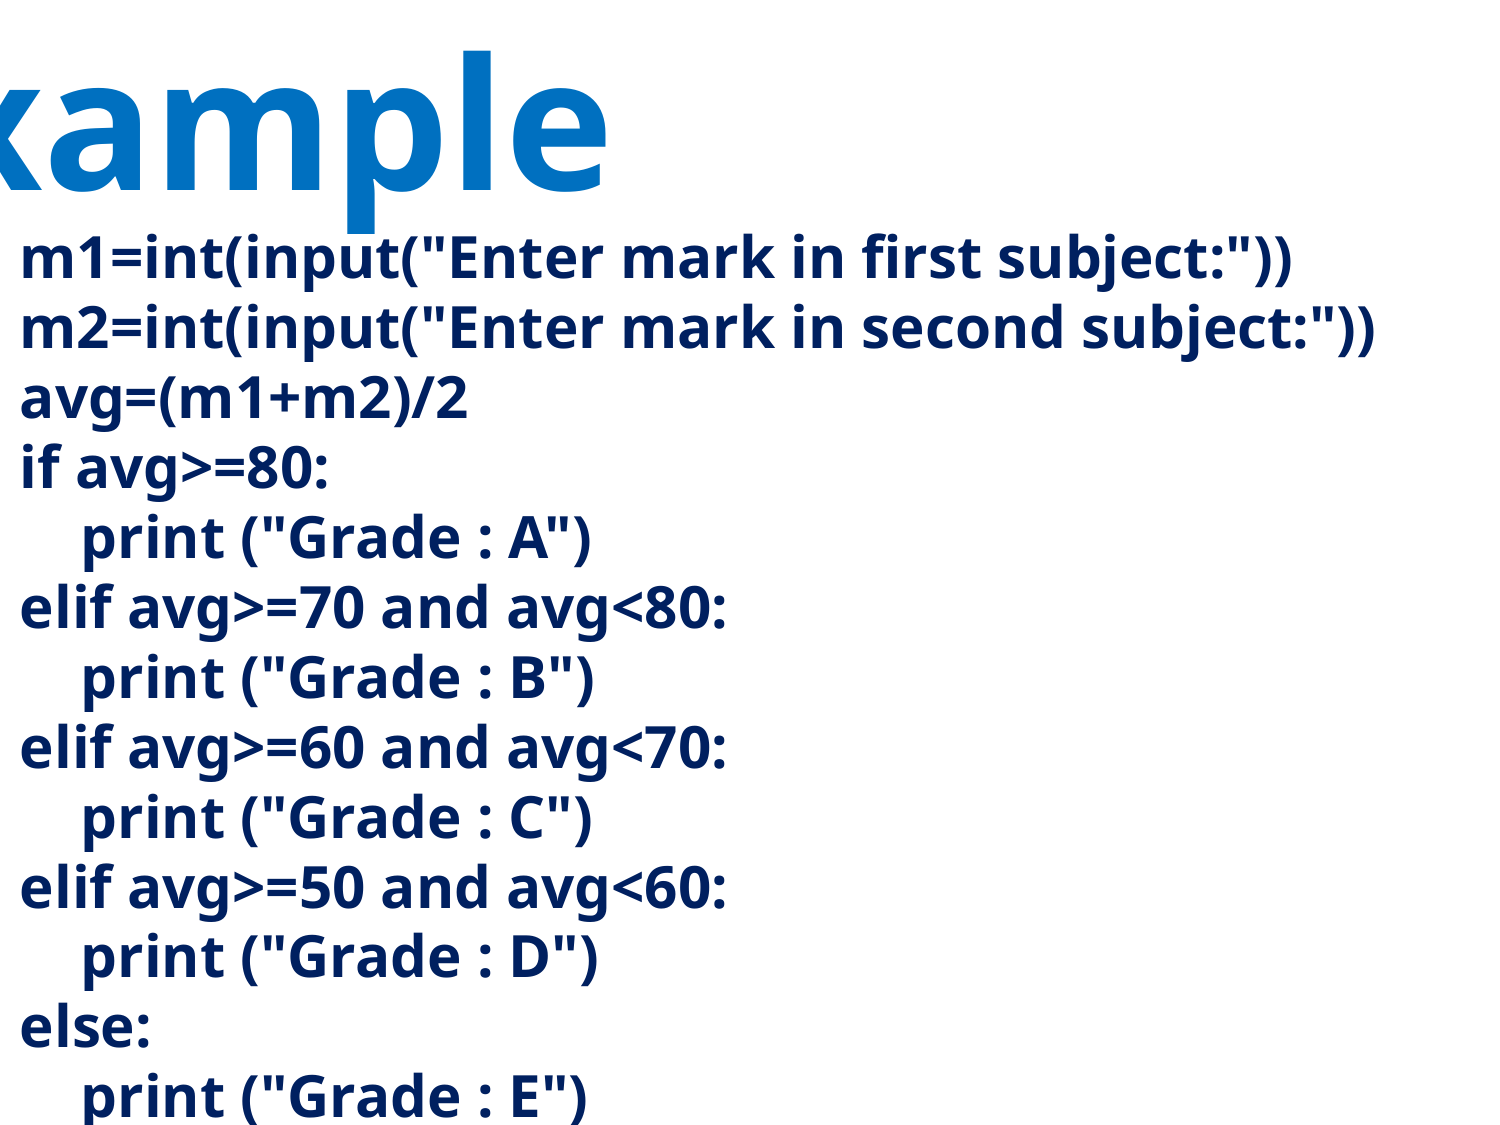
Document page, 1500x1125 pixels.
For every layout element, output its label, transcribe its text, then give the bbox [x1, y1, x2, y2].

text_box Example [0, 0, 630, 235]
text_box m1=int(input("Enter mark in first subject:")) m2=int(input("Enter mark in second subject:")) avg=(m1+m2)/2 if avg>=80: print ("Grade : A") elif avg>=70 and avg<80: print ("Grade : B") elif avg>=60 and avg<70: print ("Grade : C") elif avg>=50 and avg<60: print ("Grade : D") else: print ("Grade : E") [5, 212, 1500, 1125]
